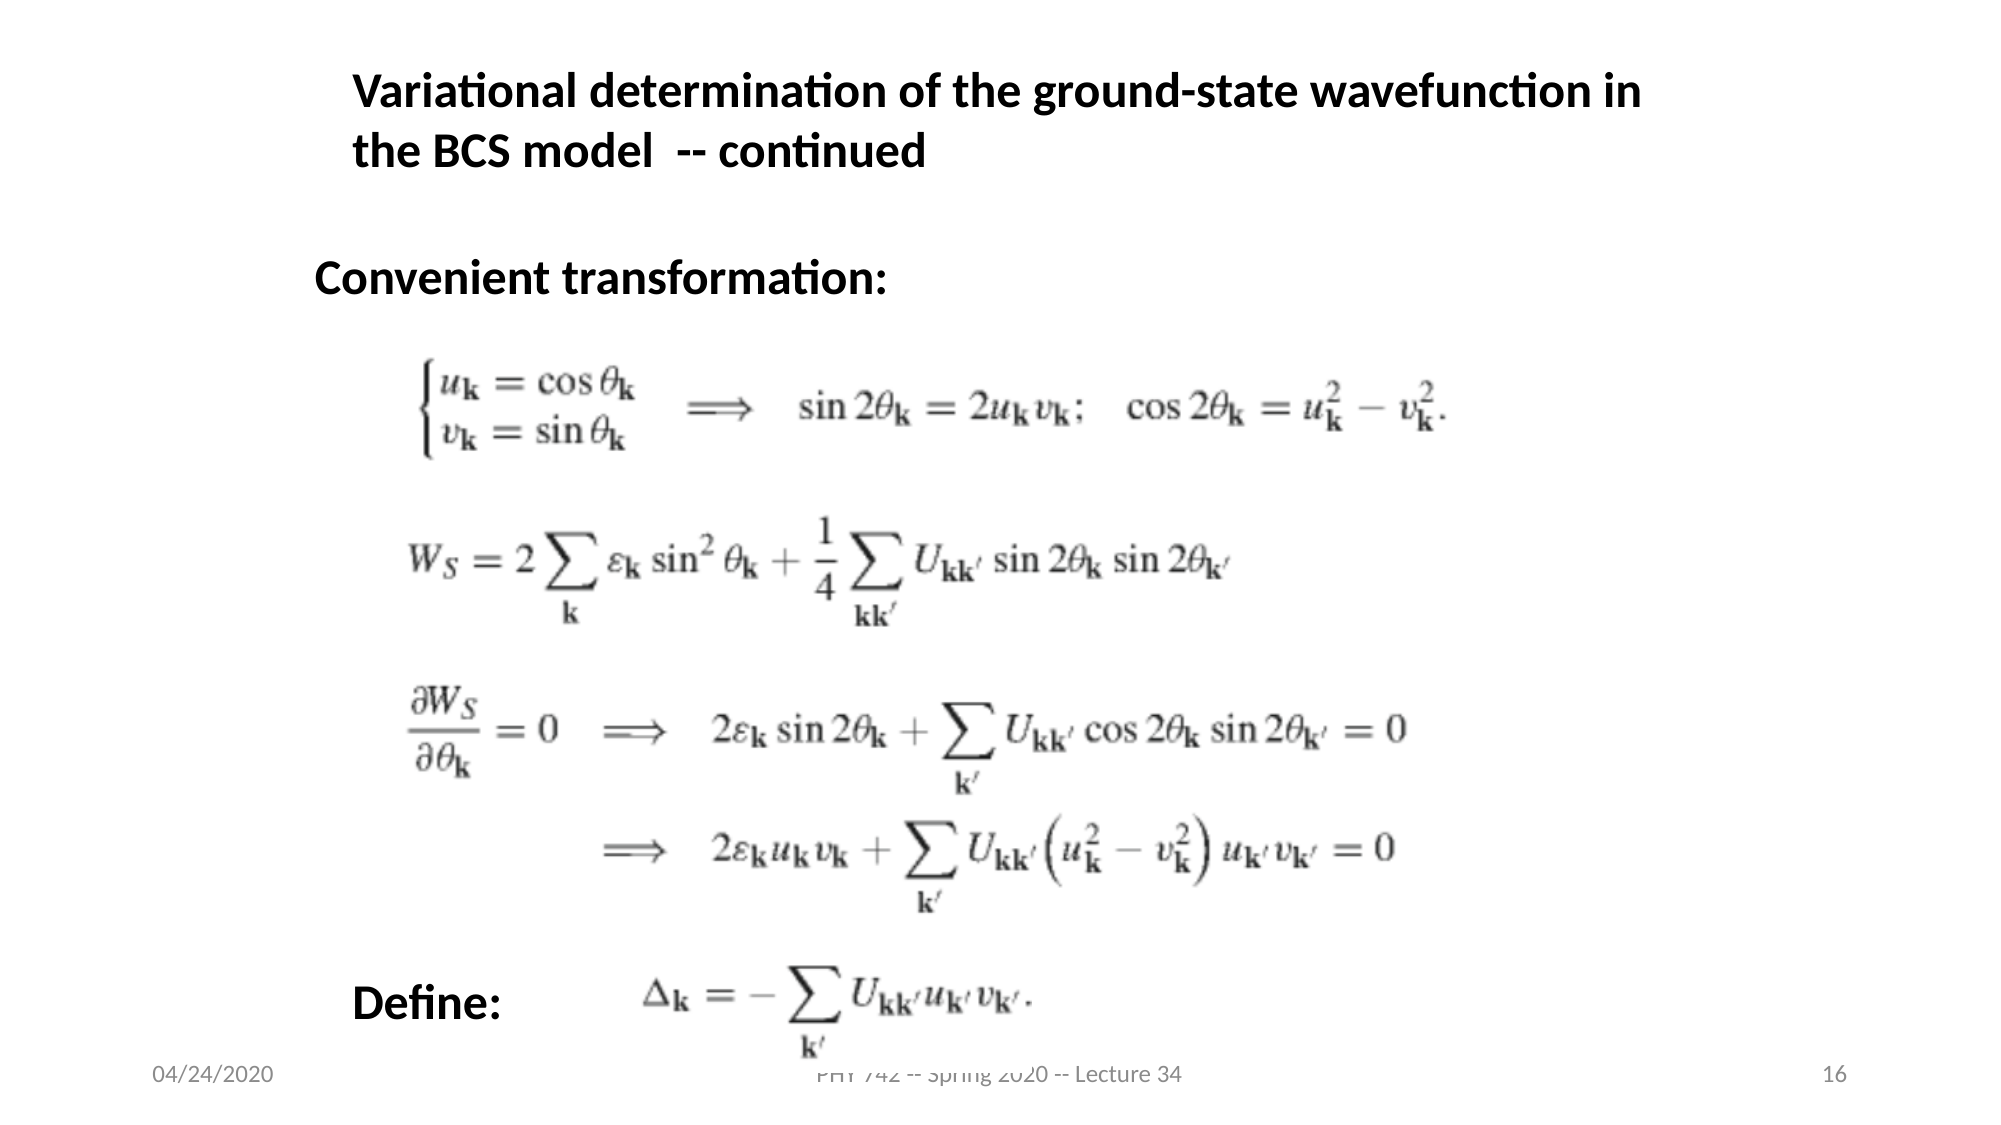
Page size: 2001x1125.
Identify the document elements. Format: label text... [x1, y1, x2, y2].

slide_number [137, 1042, 588, 1103]
picture [387, 324, 1455, 644]
footer PHY 742 -- Spring 2020 -- Lecture 34 [662, 1042, 1338, 1103]
text_box Variational determination of the ground-state wavefunction in the BCS model -- continued [337, 49, 1725, 185]
slide_number 16 [1412, 1042, 1863, 1103]
picture [387, 649, 1433, 1073]
text_box Convenient transformation: [299, 237, 1200, 313]
text_box Define: [337, 962, 628, 1038]
